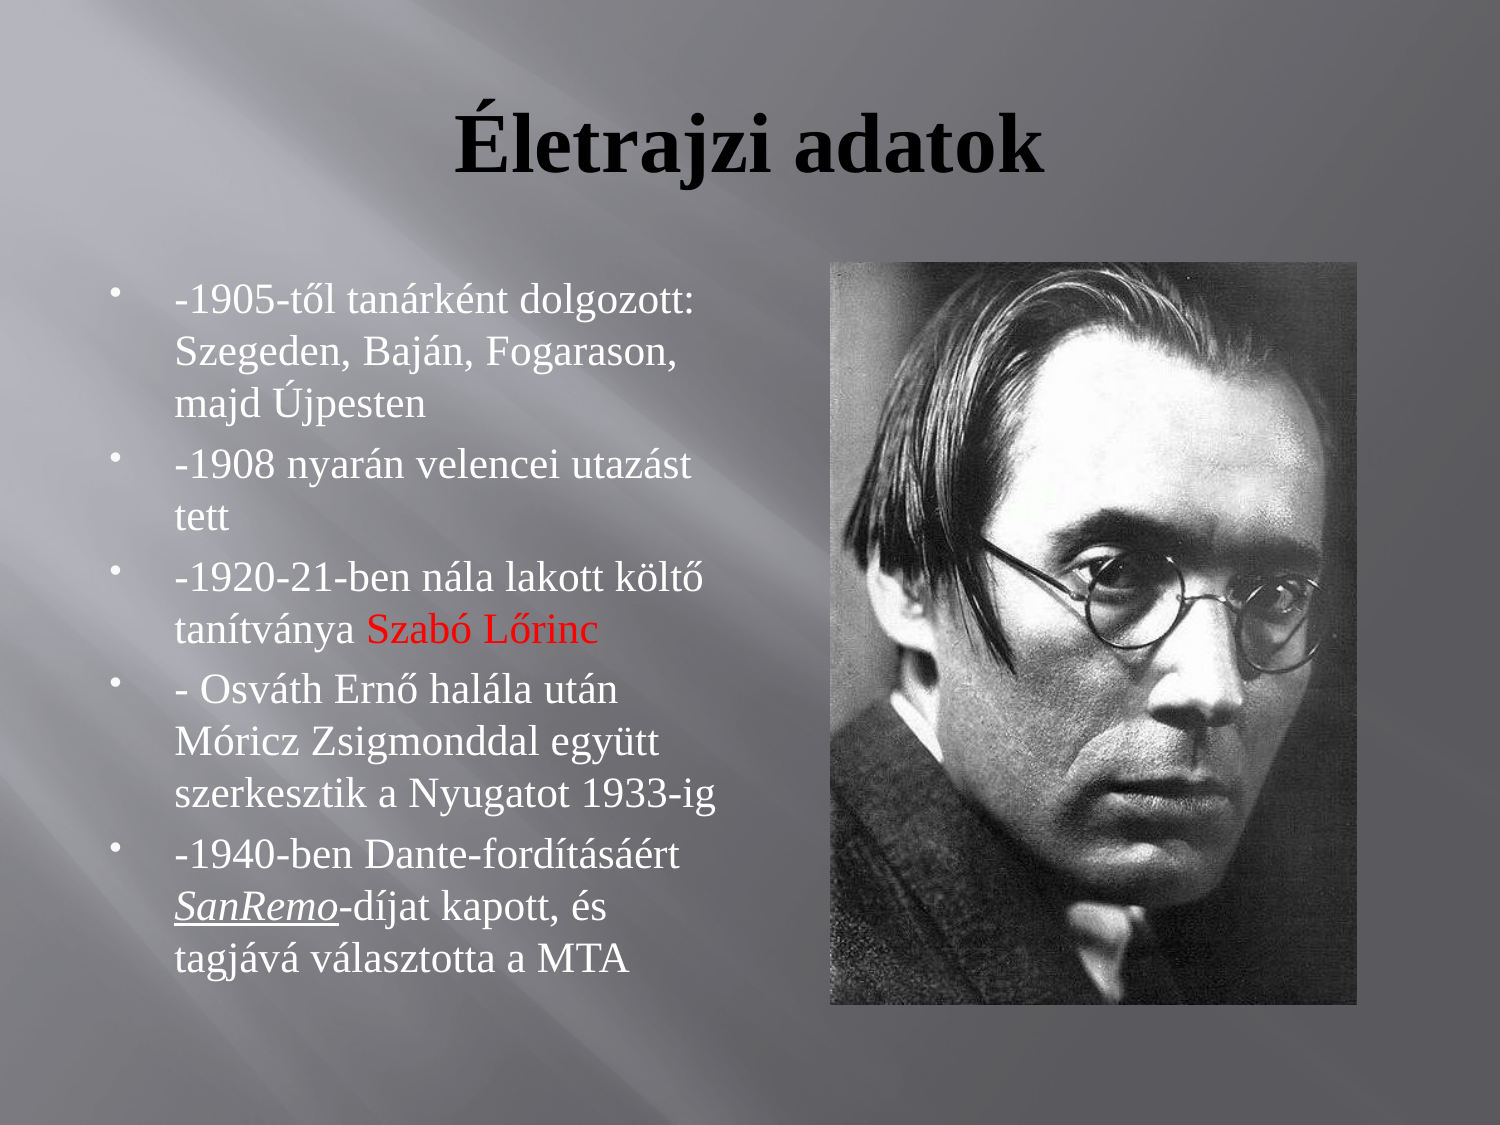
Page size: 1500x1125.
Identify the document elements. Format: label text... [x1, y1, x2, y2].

list -1905-től tanárként dolgozott: Szegeden, Baján, Fogarason, majd Újpesten -1908 nyarán velencei utazást tett -1920-21-ben nála lakott költő tanítványa Szabó Lőrinc - Osváth Ernő halála után Móricz Zsigmonddal együtt szerkesztik a Nyugatot 1933-ig -1940-ben Dante-fordításáért SanRemo-díjat kapott, és tagjává választotta a MTA [75, 262, 738, 1005]
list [830, 262, 1358, 1006]
title Életrajzi adatok [75, 45, 1425, 233]
